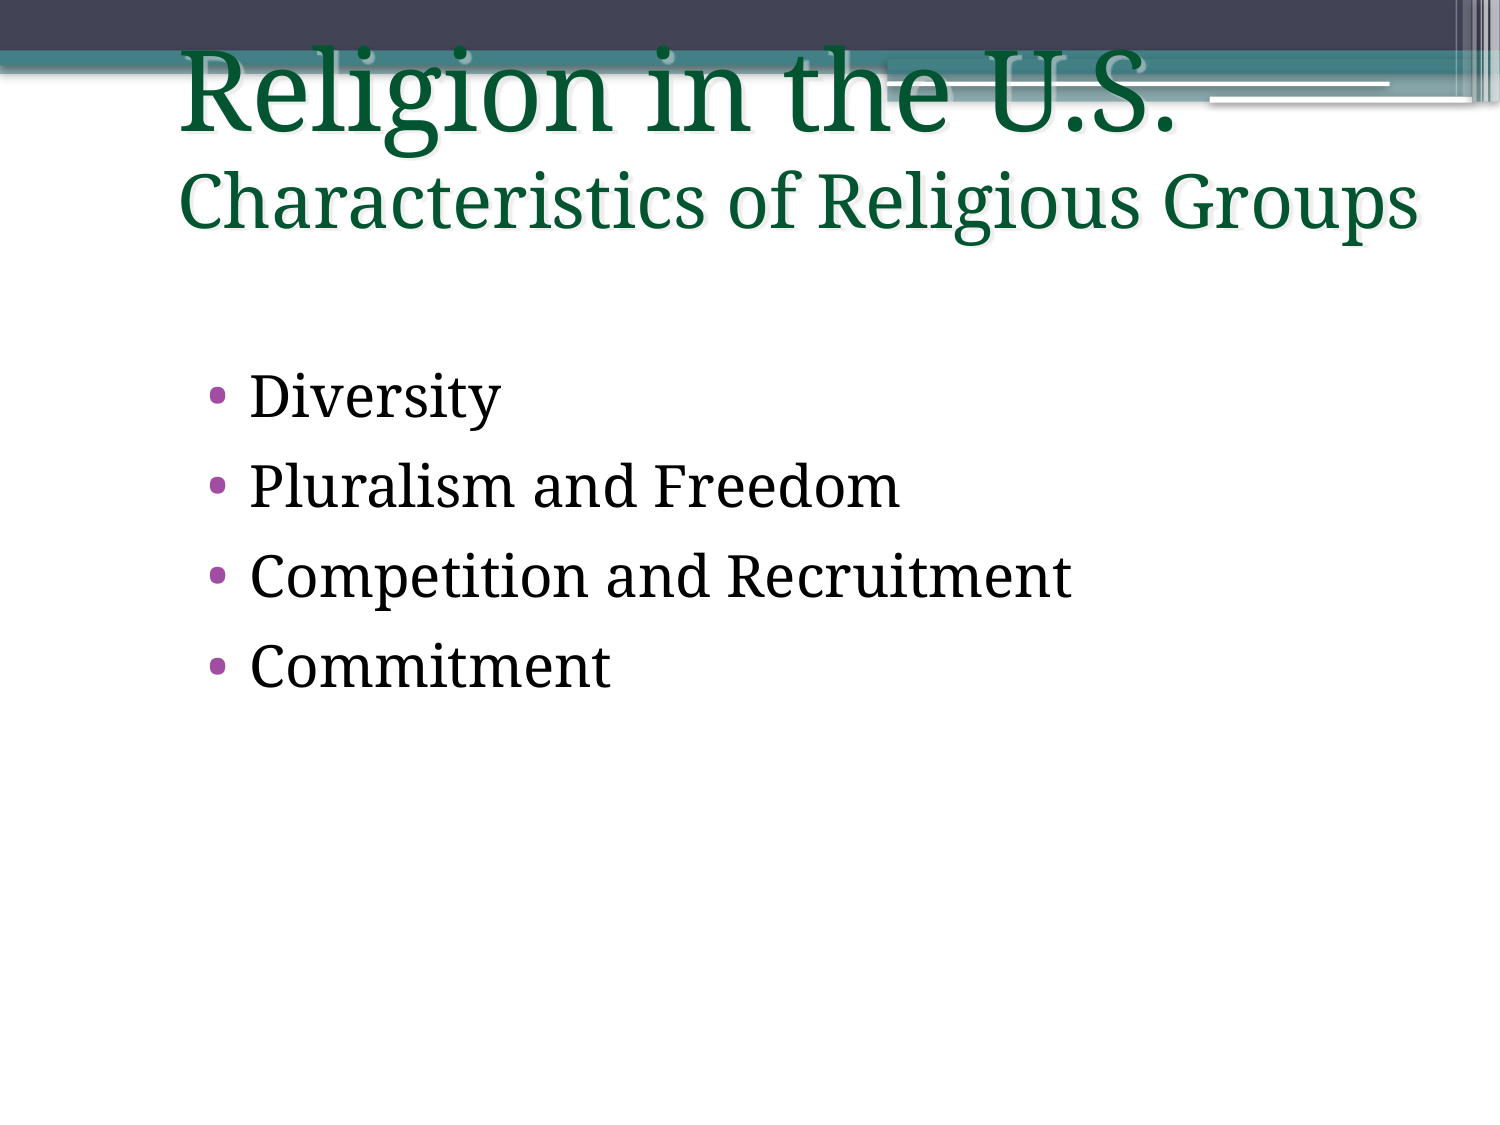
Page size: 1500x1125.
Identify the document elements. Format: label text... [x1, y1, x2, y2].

text_box Religion in the U.S. Characteristics of Religious Groups [162, 0, 1450, 263]
list Diversity Pluralism and Freedom Competition and Recruitment Commitment [174, 337, 1500, 1075]
